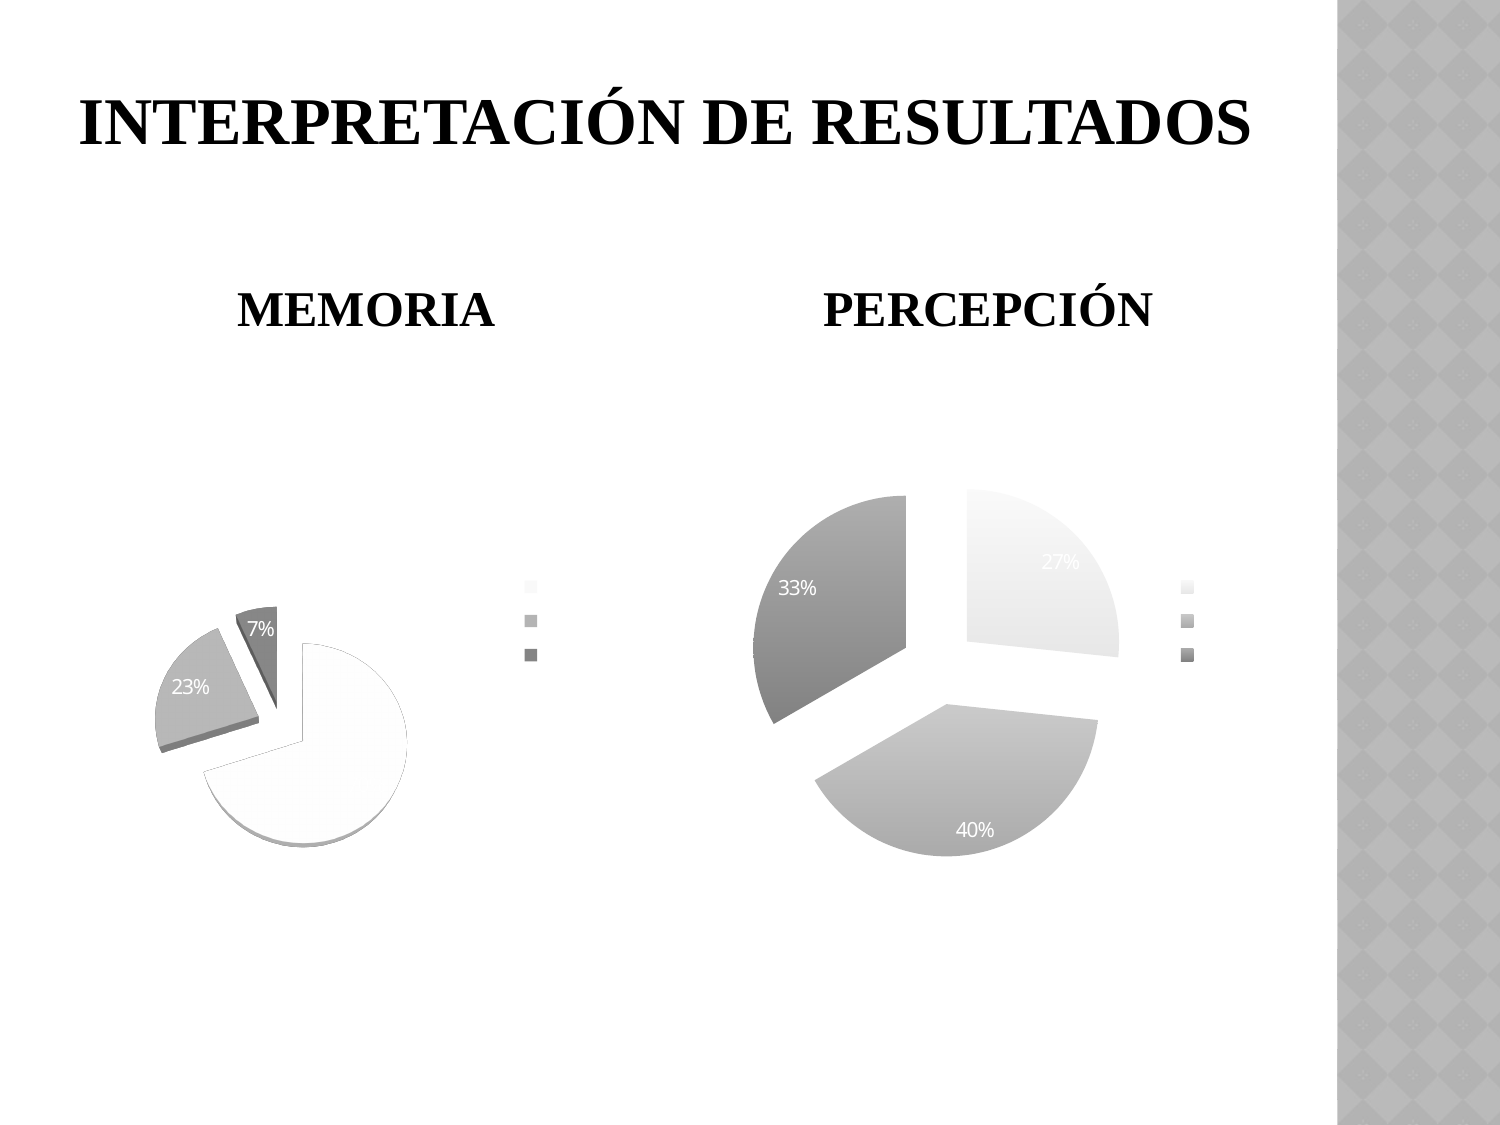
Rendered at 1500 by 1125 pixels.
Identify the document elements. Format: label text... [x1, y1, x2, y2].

text_box PERCEPCIÓN [808, 269, 1207, 345]
chart [702, 374, 1313, 868]
text_box MEMORIA [222, 269, 528, 345]
chart [46, 374, 657, 868]
text_box INTERPRETACIÓN DE RESULTADOS [63, 70, 1269, 165]
